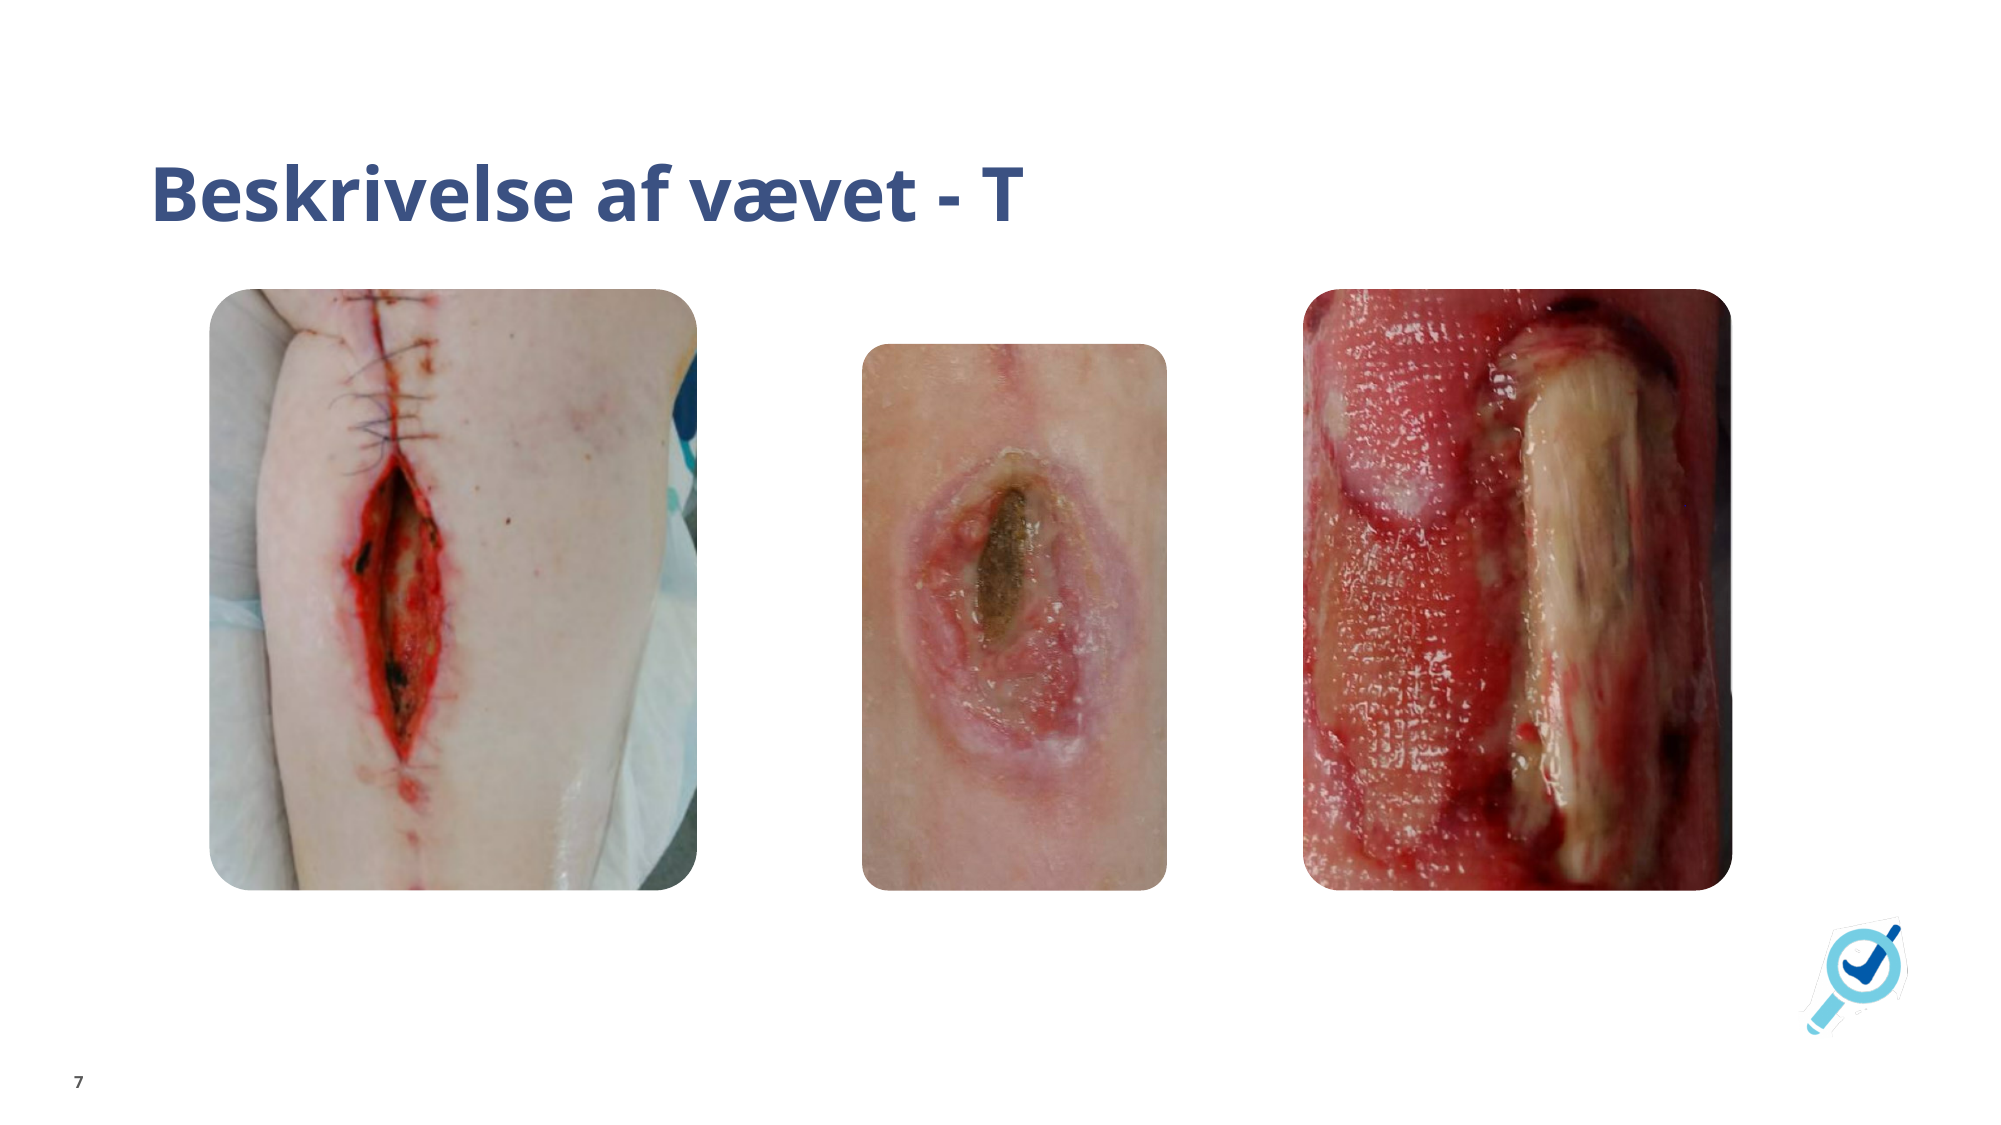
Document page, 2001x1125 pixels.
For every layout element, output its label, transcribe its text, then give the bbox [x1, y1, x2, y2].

slide_number 7 [24, 1071, 84, 1125]
picture [209, 834, 697, 891]
picture [209, 289, 697, 346]
picture [1791, 914, 1914, 1040]
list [152, 346, 754, 834]
picture [1216, 289, 1819, 891]
title Beskrivelse af vævet - T [149, 60, 1733, 238]
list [862, 343, 1167, 891]
